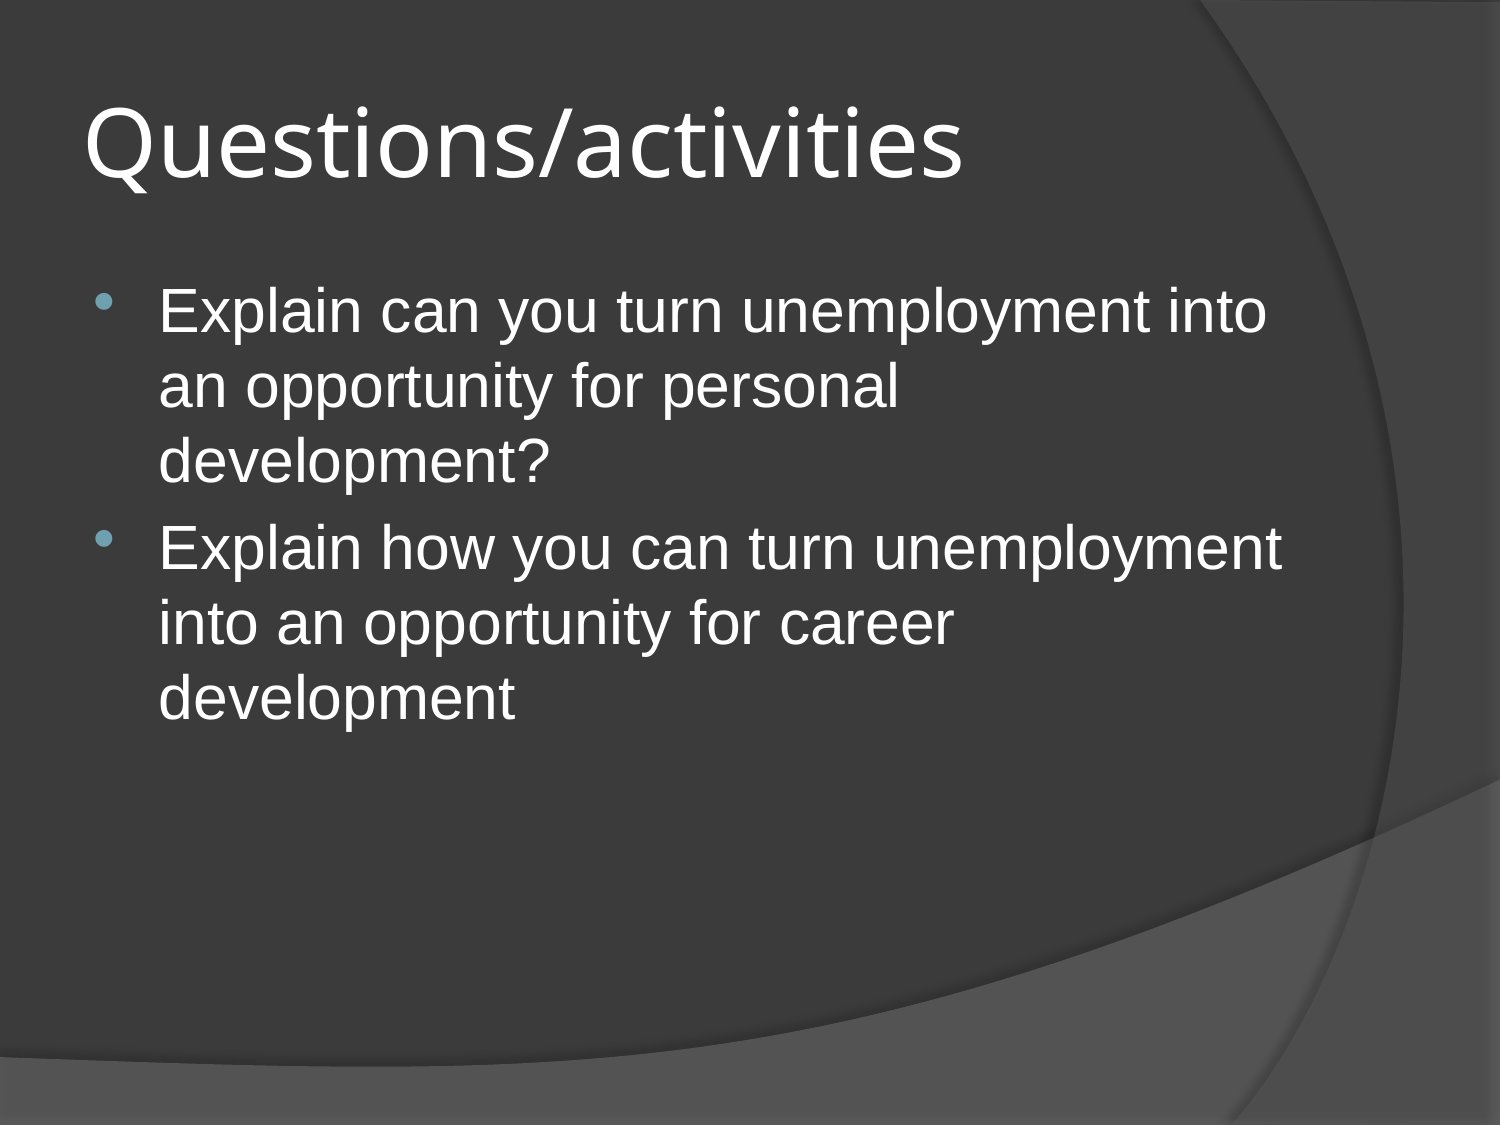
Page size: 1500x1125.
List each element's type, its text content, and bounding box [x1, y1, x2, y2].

title Questions/activities [75, 45, 1300, 233]
list Explain can you turn unemployment into an opportunity for personal development? Explain how you can turn unemployment into an opportunity for career development [75, 262, 1300, 1005]
